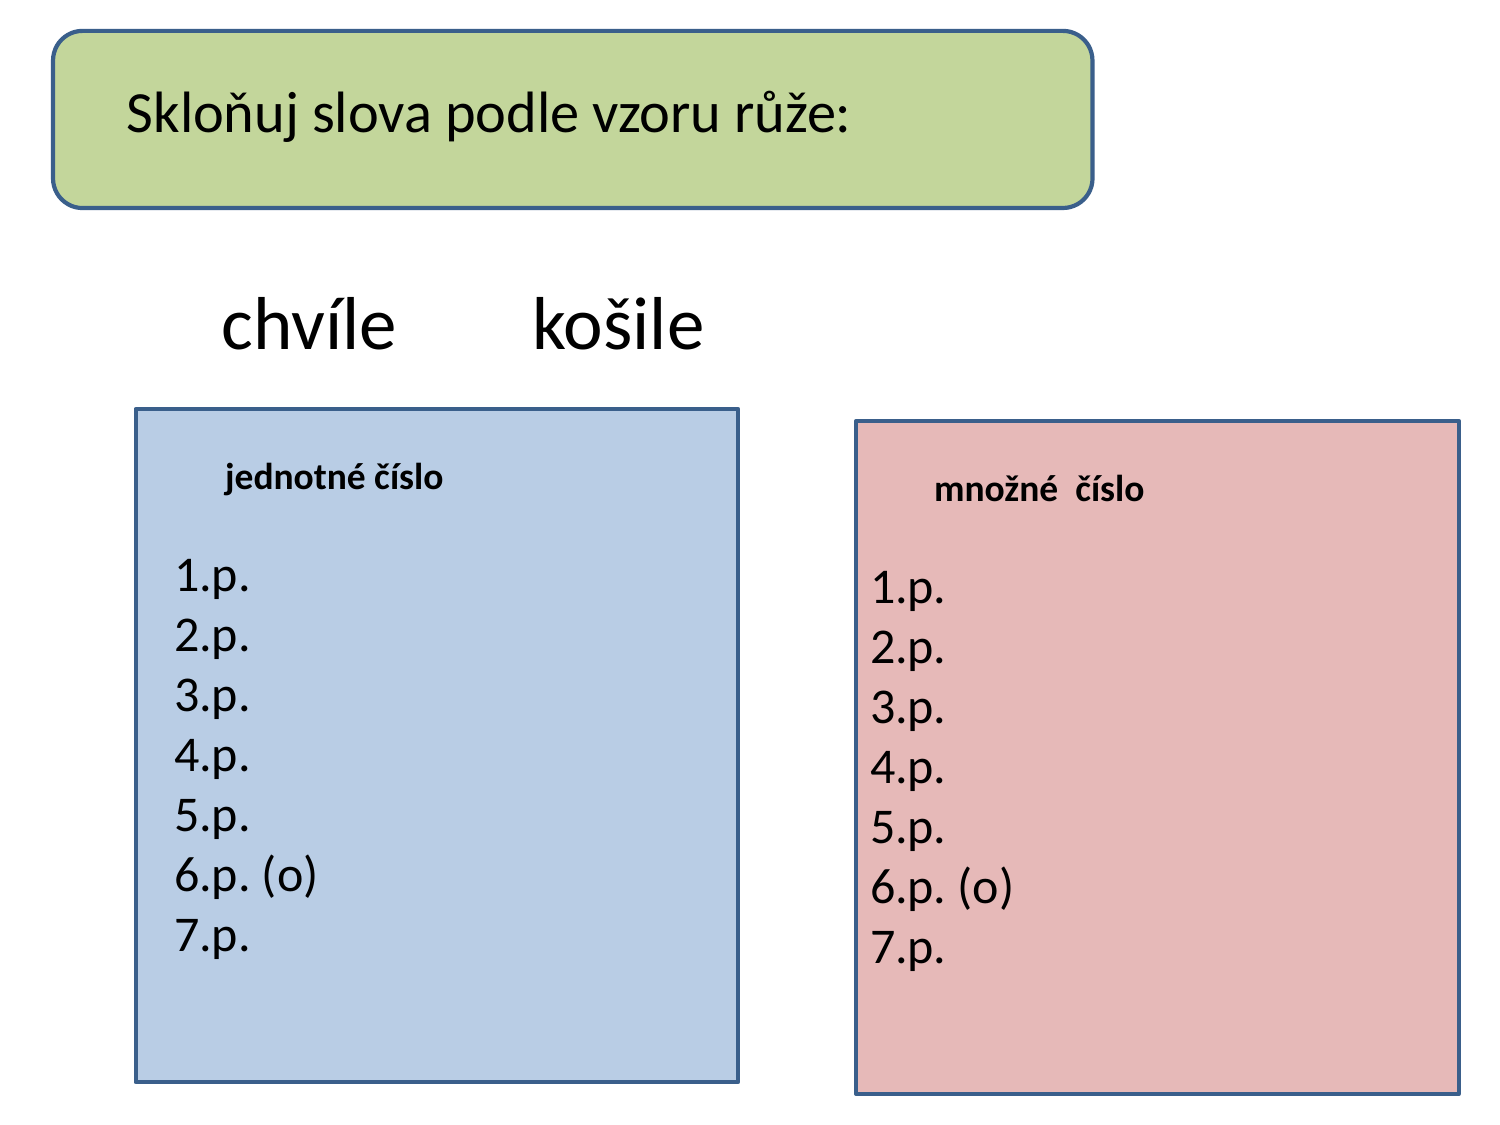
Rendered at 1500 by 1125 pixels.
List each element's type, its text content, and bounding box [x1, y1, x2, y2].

text_box Skloňuj slova podle vzoru růže: [112, 66, 1152, 152]
text_box [854, 419, 1461, 1096]
text_box jednotné číslo 1.p. 2.p. 3.p. 4.p. 5.p. 6.p. (o) 7.p. [159, 444, 561, 1075]
text_box množné číslo 1.p. 2.p. 3.p. 4.p. 5.p. 6.p. (o) 7.p. [596, 456, 1258, 1086]
text_box chvíle košile [206, 267, 928, 372]
text_box [50, 28, 1095, 211]
text_box [134, 407, 740, 1084]
